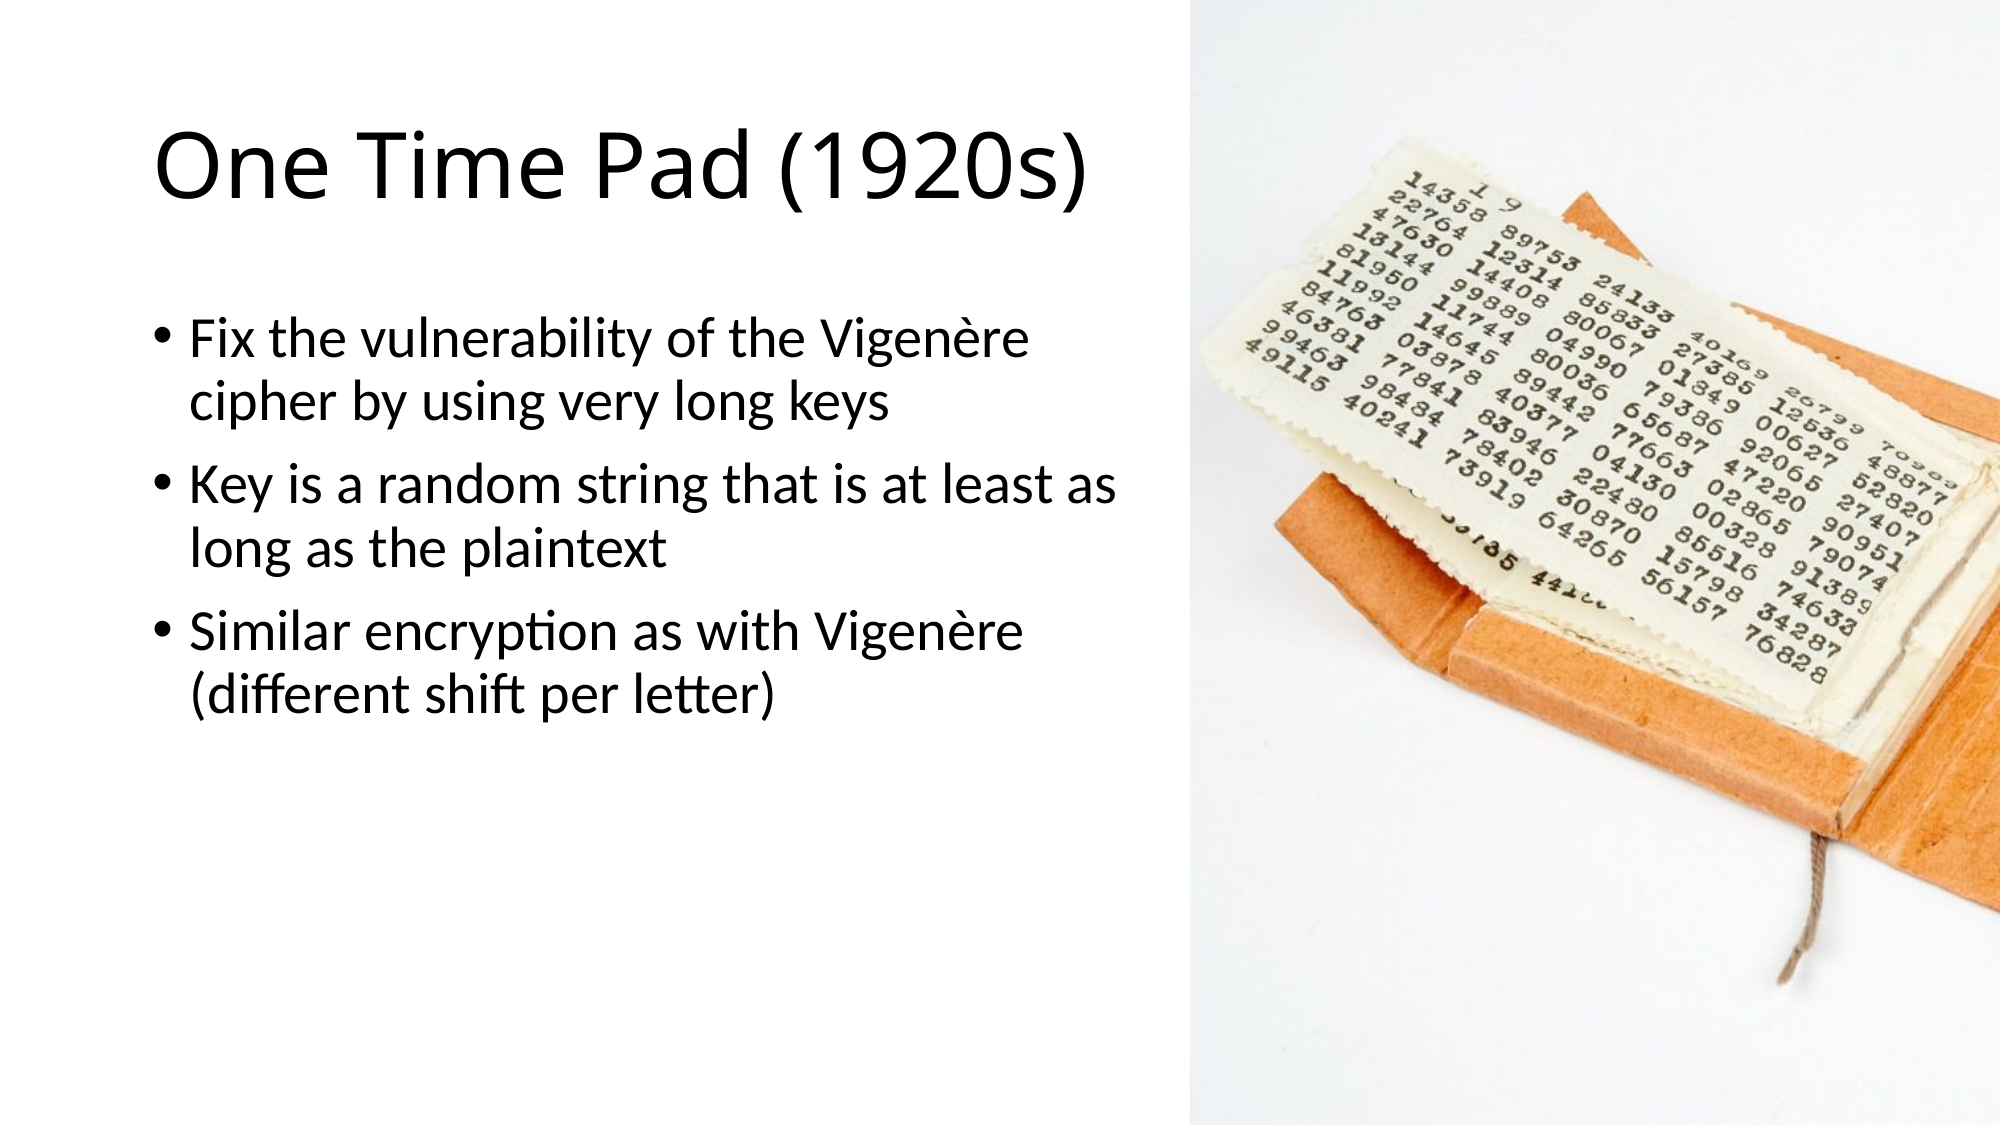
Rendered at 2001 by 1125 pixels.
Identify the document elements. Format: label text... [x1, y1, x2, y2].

list Fix the vulnerability of the Vigenère cipher by using very long keys Key is a random string that is at least as long as the plaintext Similar encryption as with Vigenère (different shift per letter) [137, 299, 1153, 1014]
picture [1189, 0, 2000, 1125]
title One Time Pad (1920s) [137, 59, 1189, 278]
